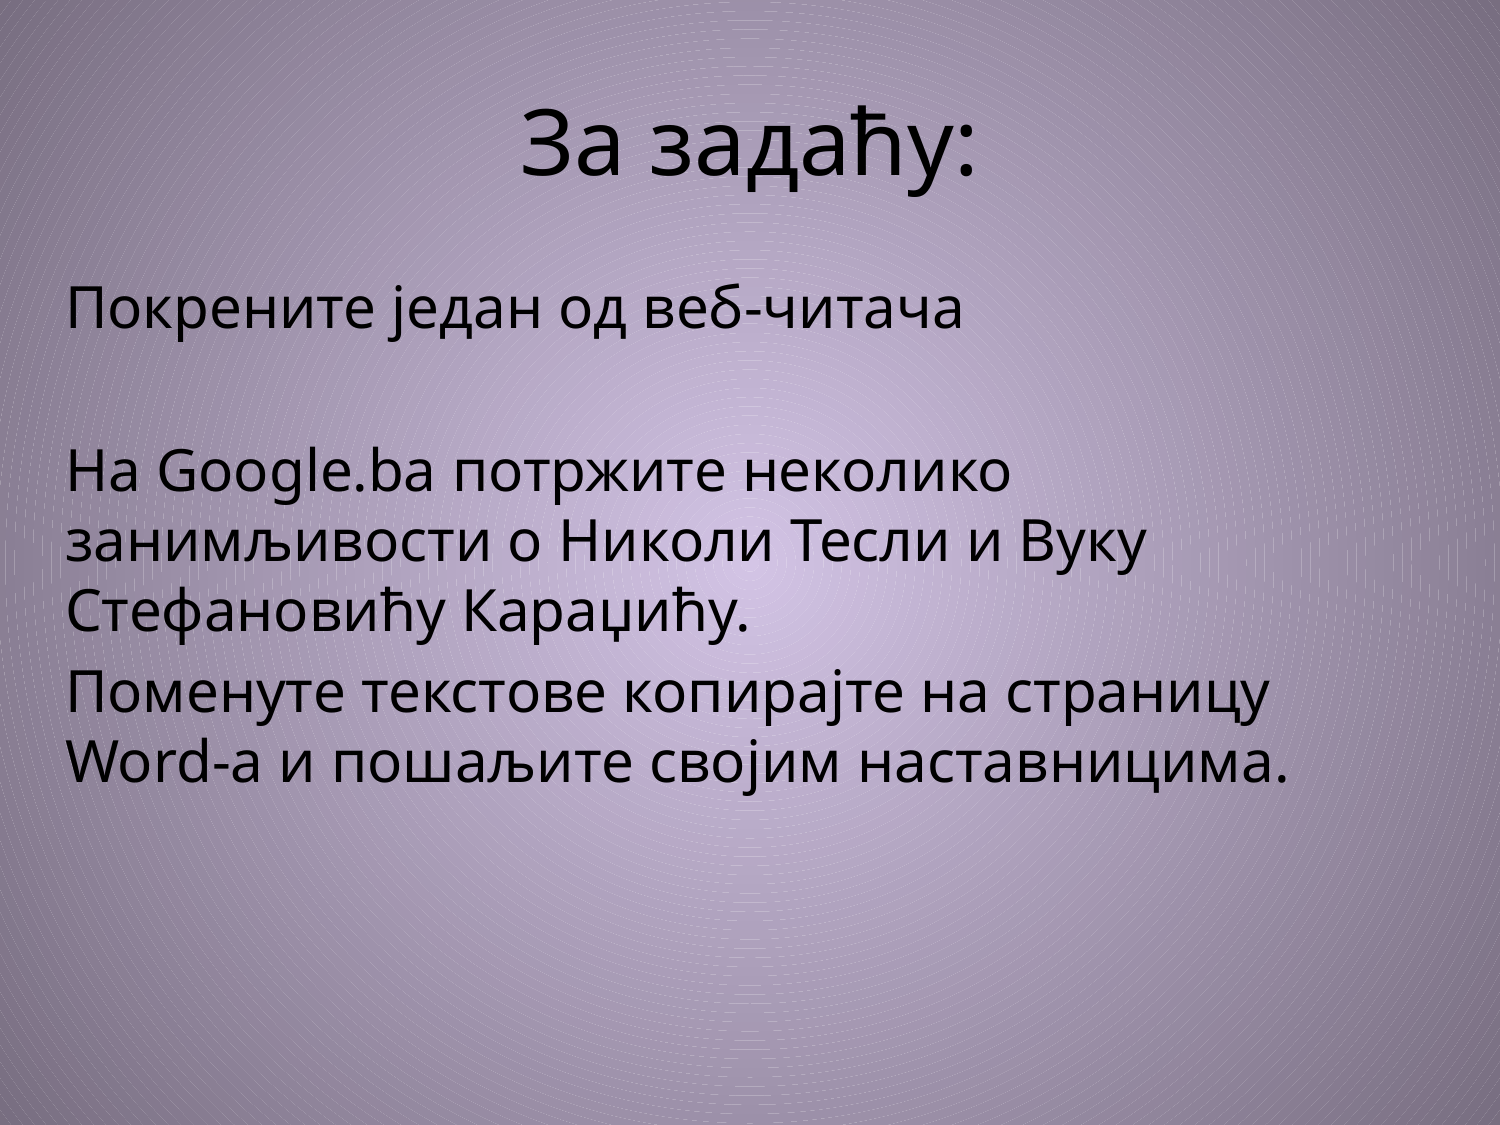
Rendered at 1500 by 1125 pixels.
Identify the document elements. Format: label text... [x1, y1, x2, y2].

title За задаћу: [75, 45, 1425, 233]
list Покрените један од веб-читача На Google.ba потржите неколико занимљивости о Николи Тесли и Вуку Стефановићу Караџићу. Поменуте текстове копирајте на страницу Word-а и пошаљите својим наставницима. [50, 262, 1450, 1005]
